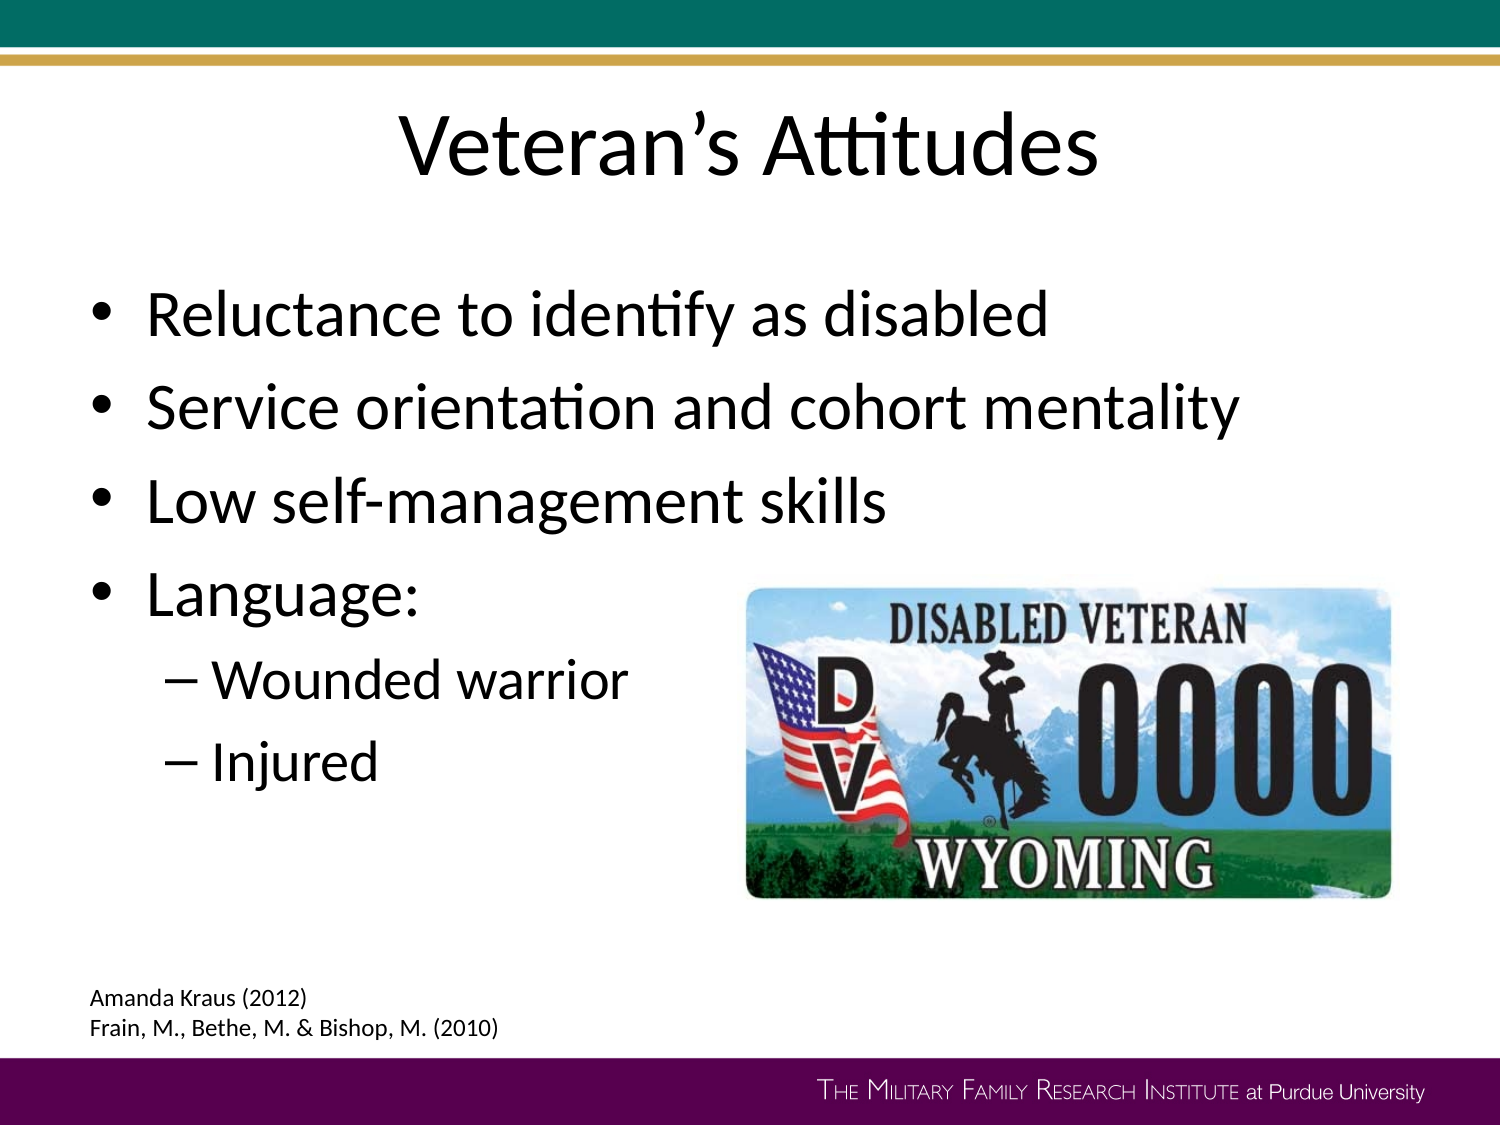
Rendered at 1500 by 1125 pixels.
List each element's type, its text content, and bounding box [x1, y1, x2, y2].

title Veteran’s Attitudes [75, 45, 1425, 233]
picture [0, 0, 1500, 1125]
list Reluctance to identify as disabled Service orientation and cohort mentality Low self-management skills Language: Wounded warrior Injured [75, 262, 1425, 950]
text_box Amanda Kraus (2012) Frain, M., Bethe, M. & Bishop, M. (2010) [75, 974, 1475, 1049]
